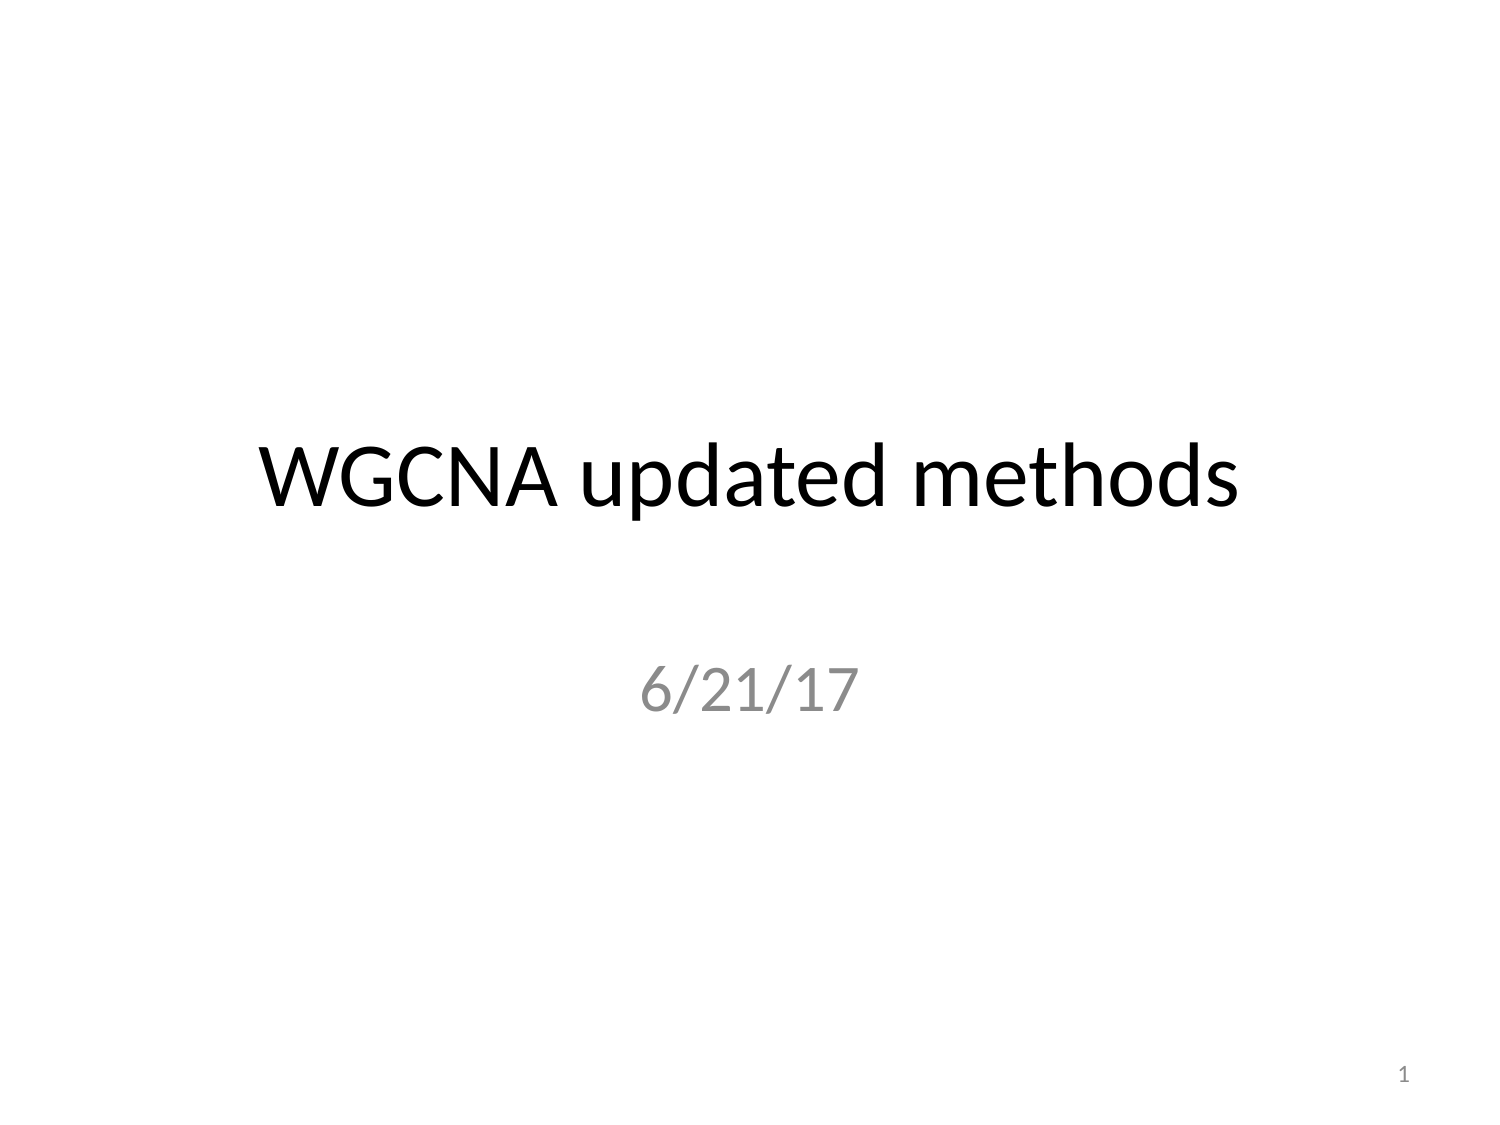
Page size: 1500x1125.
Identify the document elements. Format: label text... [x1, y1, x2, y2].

slide_number 1 [1074, 1042, 1425, 1103]
subtitle 6/21/17 [225, 637, 1275, 925]
title WGCNA updated methods [112, 349, 1388, 591]
